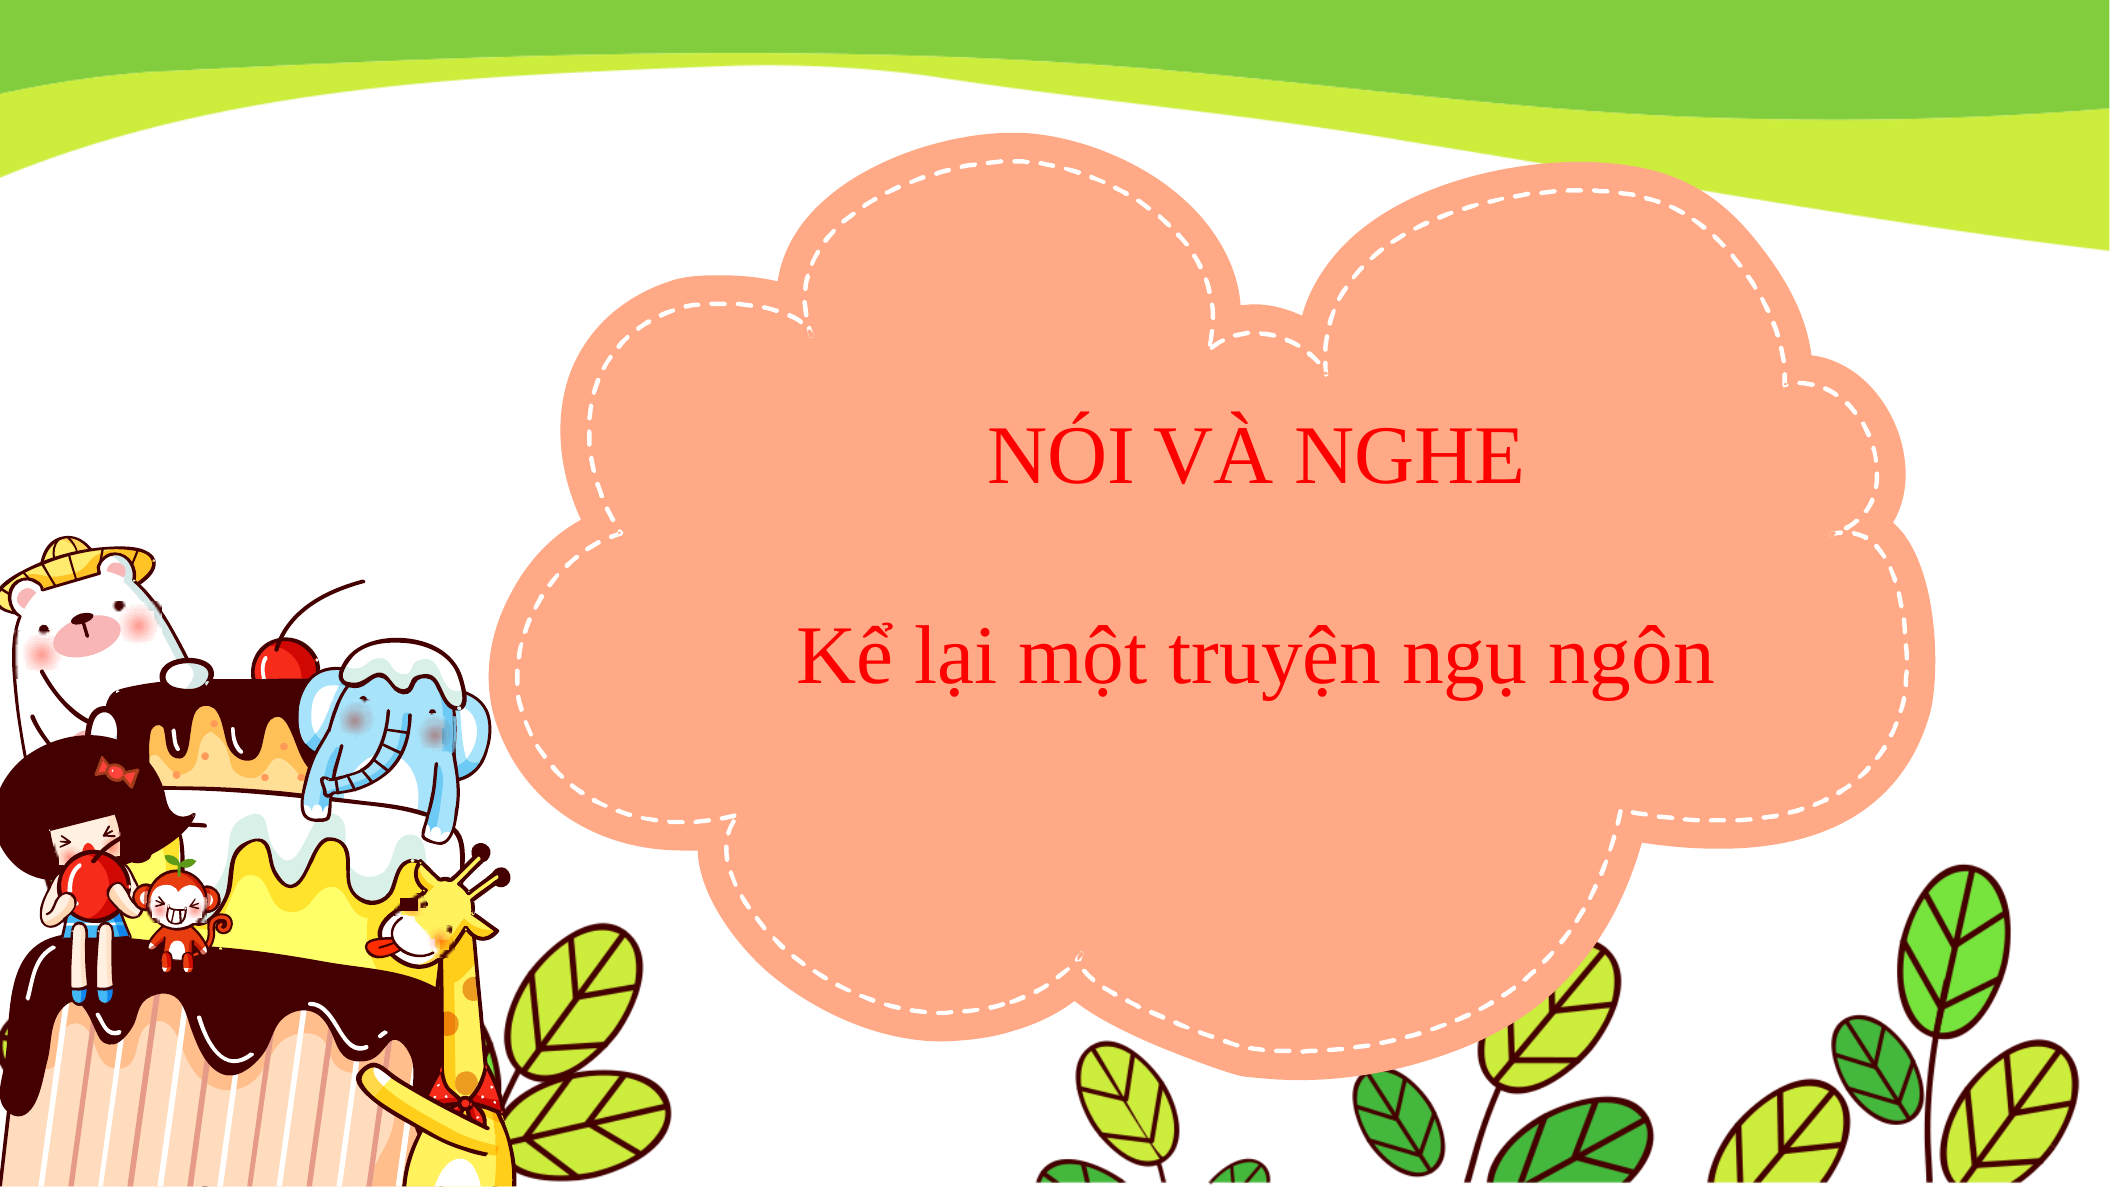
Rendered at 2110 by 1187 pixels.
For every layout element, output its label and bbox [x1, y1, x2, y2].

picture [0, 0, 2110, 1187]
text_box [482, 132, 1941, 1081]
text_box [0, 532, 518, 1187]
